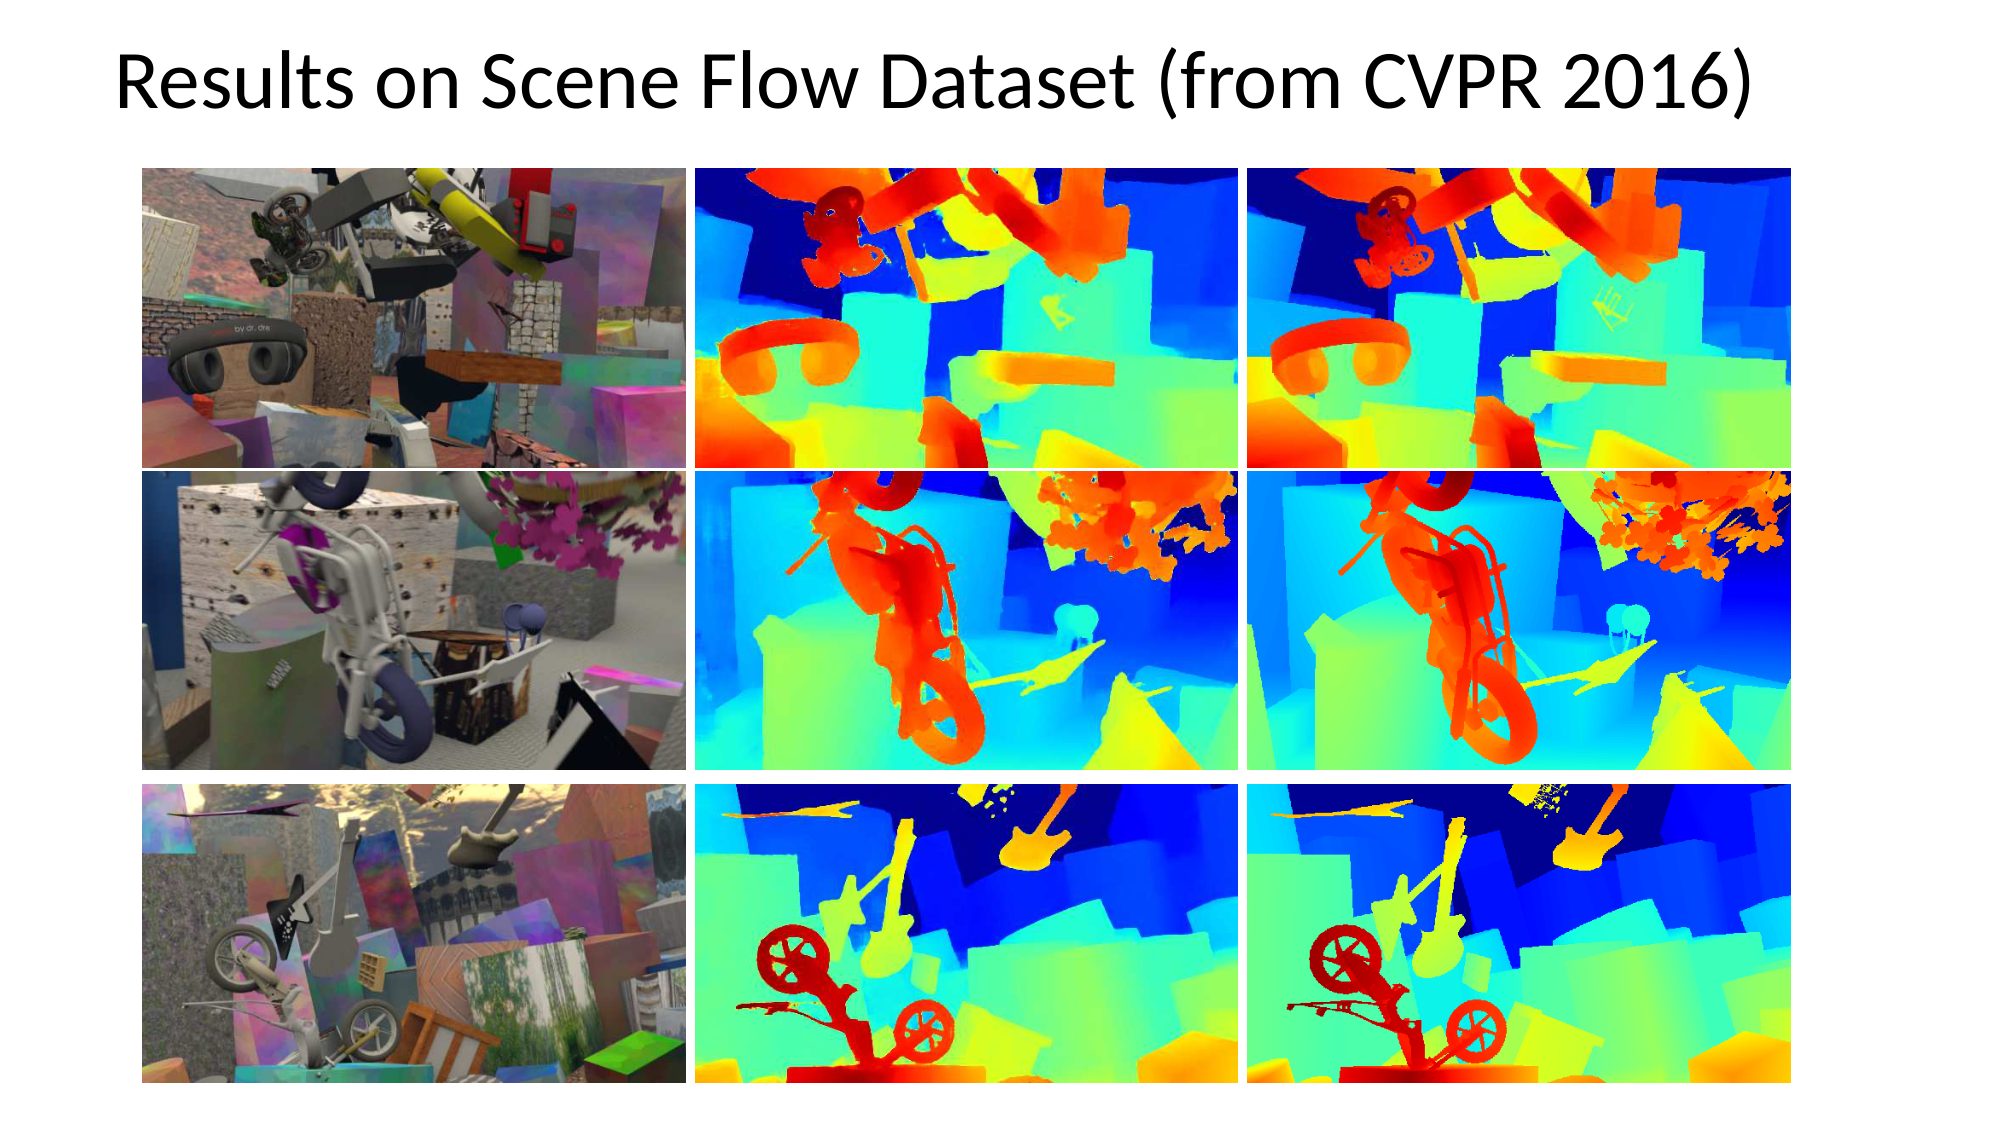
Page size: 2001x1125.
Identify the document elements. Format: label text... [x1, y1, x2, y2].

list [124, 162, 1814, 1101]
title Results on Scene Flow Dataset (from CVPR 2016) [99, 0, 1901, 151]
